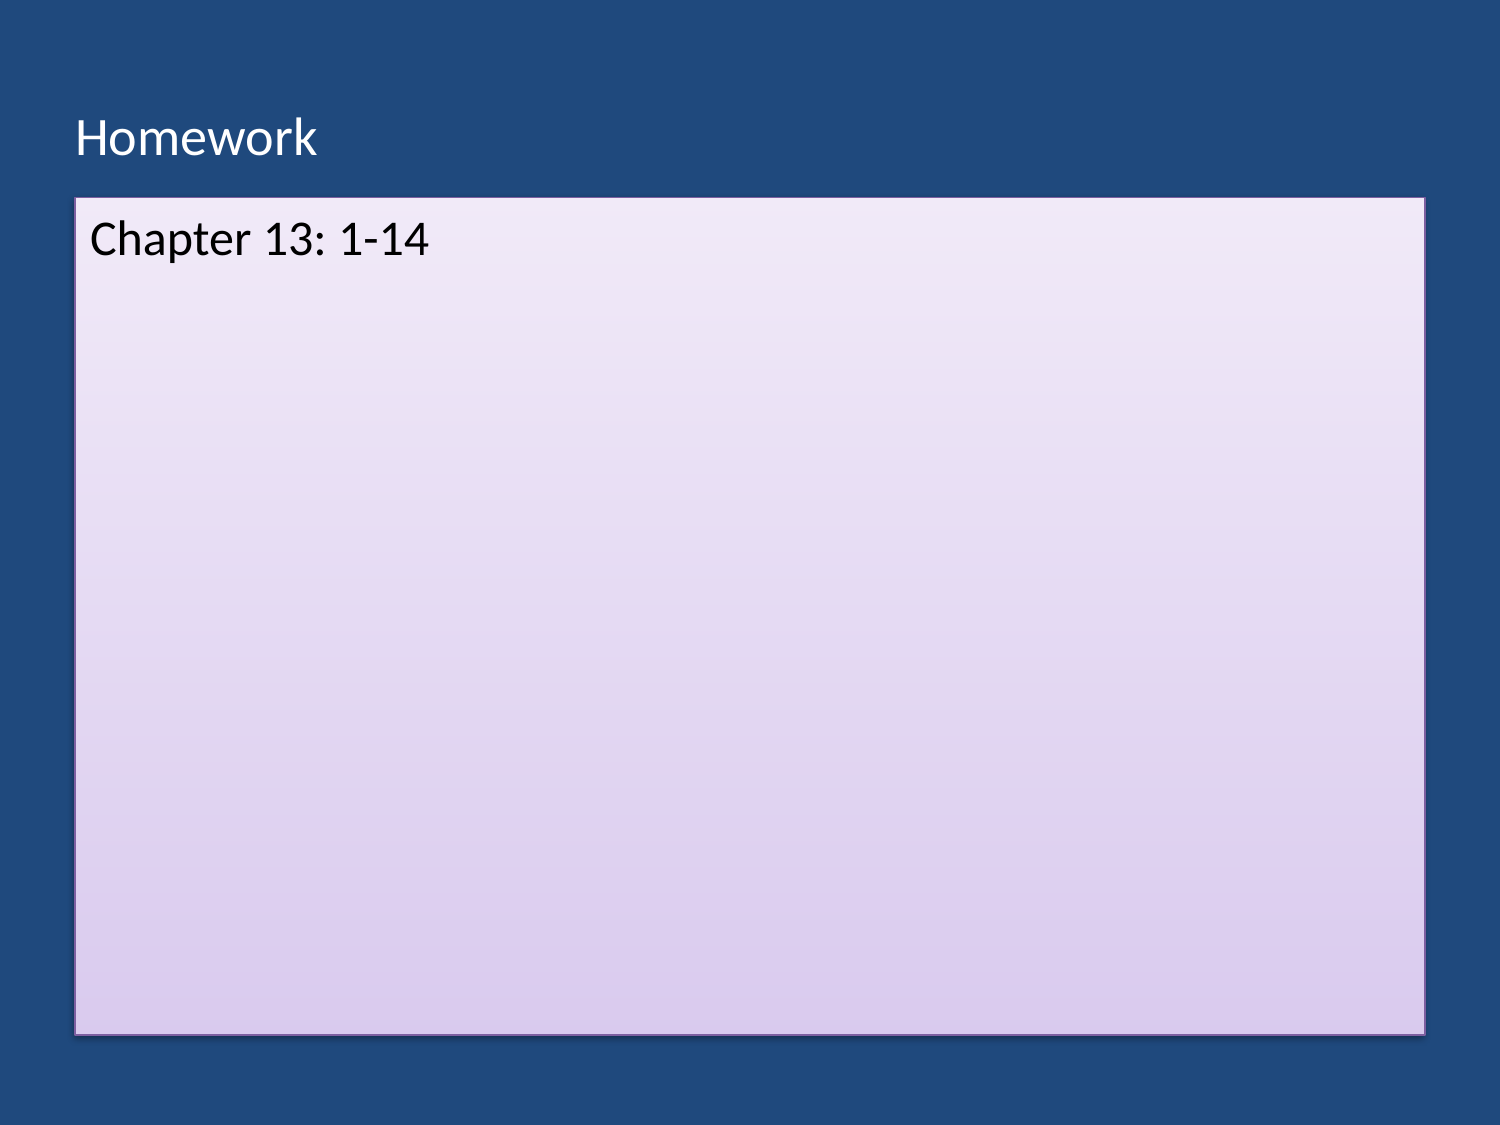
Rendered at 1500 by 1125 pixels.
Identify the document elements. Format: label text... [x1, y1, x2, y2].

list Chapter 13: 1-14 [74, 197, 1426, 1036]
title Homework [60, 93, 1411, 175]
